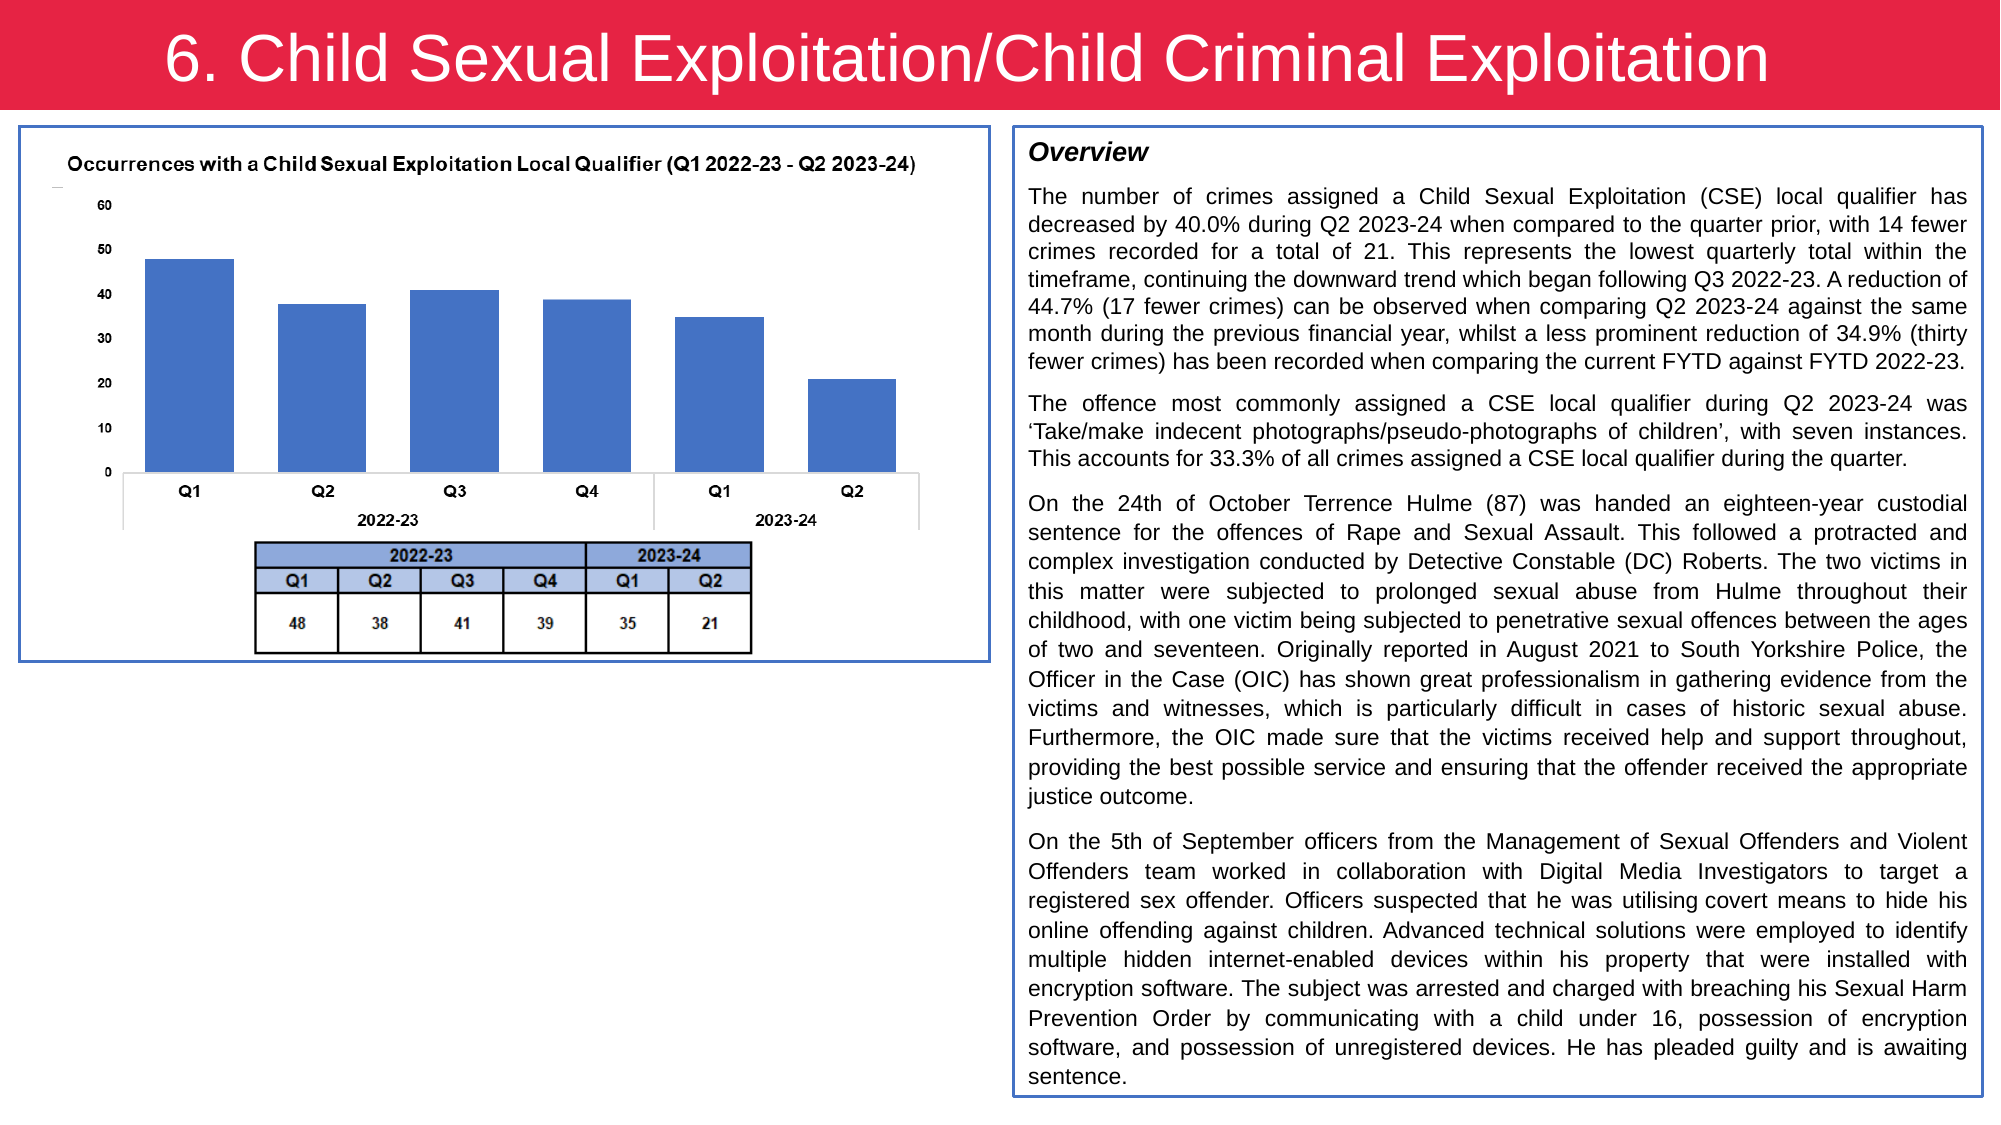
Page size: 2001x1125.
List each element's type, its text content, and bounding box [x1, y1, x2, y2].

picture [252, 539, 756, 658]
picture [52, 138, 939, 538]
text_box 6. Child Sexual Exploitation/Child Criminal Exploitation [0, 0, 2000, 111]
text_box [19, 126, 990, 662]
text_box Overview The number of crimes assigned a Child Sexual Exploitation (CSE) local qualifier has decreased by 40.0% during Q2 2023-24 when compared to the quarter prior, with 14 fewer crimes recorded for a total of 21. This represents the lowest quarterly total within the timeframe, continuing the downward trend which began following Q3 2022-23. A reduction of 44.7% (17 fewer crimes) can be observed when comparing Q2 2023-24 against the same month during the previous financial year, whilst a less prominent reduction of 34.9% (thirty fewer crimes) has been recorded when comparing the current FYTD against FYTD 2022-23. The offence most commonly assigned a CSE local qualifier during Q2 2023-24 was ‘Take/make indecent photographs/pseudo-photographs of children’, with seven instances. This accounts for 33.3% of all crimes assigned a CSE local qualifier during the quarter. On the 24th of October Terrence Hulme (87) was handed an eighteen-year custodial sentence for the offences of Rape and Sexual Assault. This followed a protracted and complex investigation conducted by Detective Constable (DC) Roberts. The two victims in this matter were subjected to prolonged sexual abuse from Hulme throughout their childhood, with one victim being subjected to penetrative sexual offences between the ages of two and seventeen. Originally reported in August 2021 to South Yorkshire Police, the Officer in the Case (OIC) has shown great professionalism in gathering evidence from the victims and witnesses, which is particularly difficult in cases of historic sexual abuse. Furthermore, the OIC made sure that the victims received help and support throughout, providing the best possible service and ensuring that the offender received the appropriate justice outcome. On the 5th of September officers from the Management of Sexual Offenders and Violent Offenders team worked in collaboration with Digital Media Investigators to target a registered sex offender. Officers suspected that he was utilising covert means to hide his online offending against children. Advanced technical solutions were employed to identify multiple hidden internet-enabled devices within his property that were installed with encryption software. The subject was arrested and charged with breaching his Sexual Harm Prevention Order by communicating with a child under 16, possession of encryption software, and possession of unregistered devices. He has pleaded guilty and is awaiting sentence. [1013, 126, 1983, 1097]
